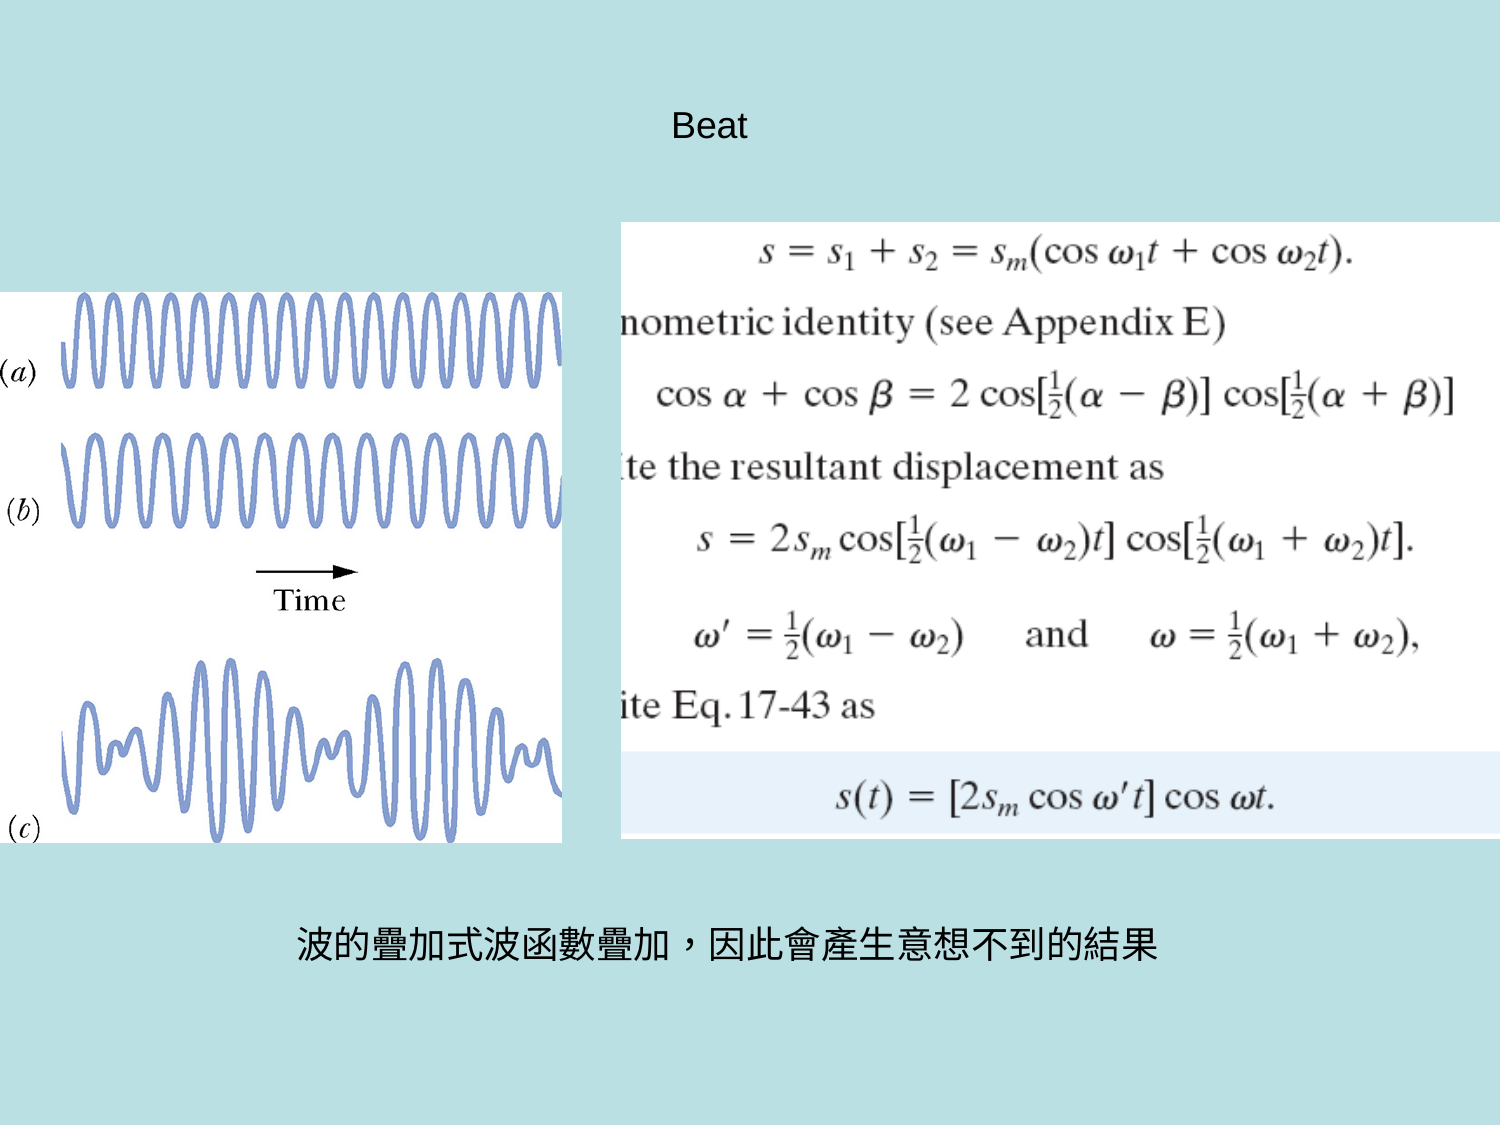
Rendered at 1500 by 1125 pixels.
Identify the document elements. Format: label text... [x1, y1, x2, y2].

text_box 波的疊加式波函數疊加，因此會產生意想不到的結果 [281, 913, 1231, 974]
text_box Beat [656, 93, 938, 154]
picture [620, 222, 1500, 839]
picture [0, 292, 562, 843]
